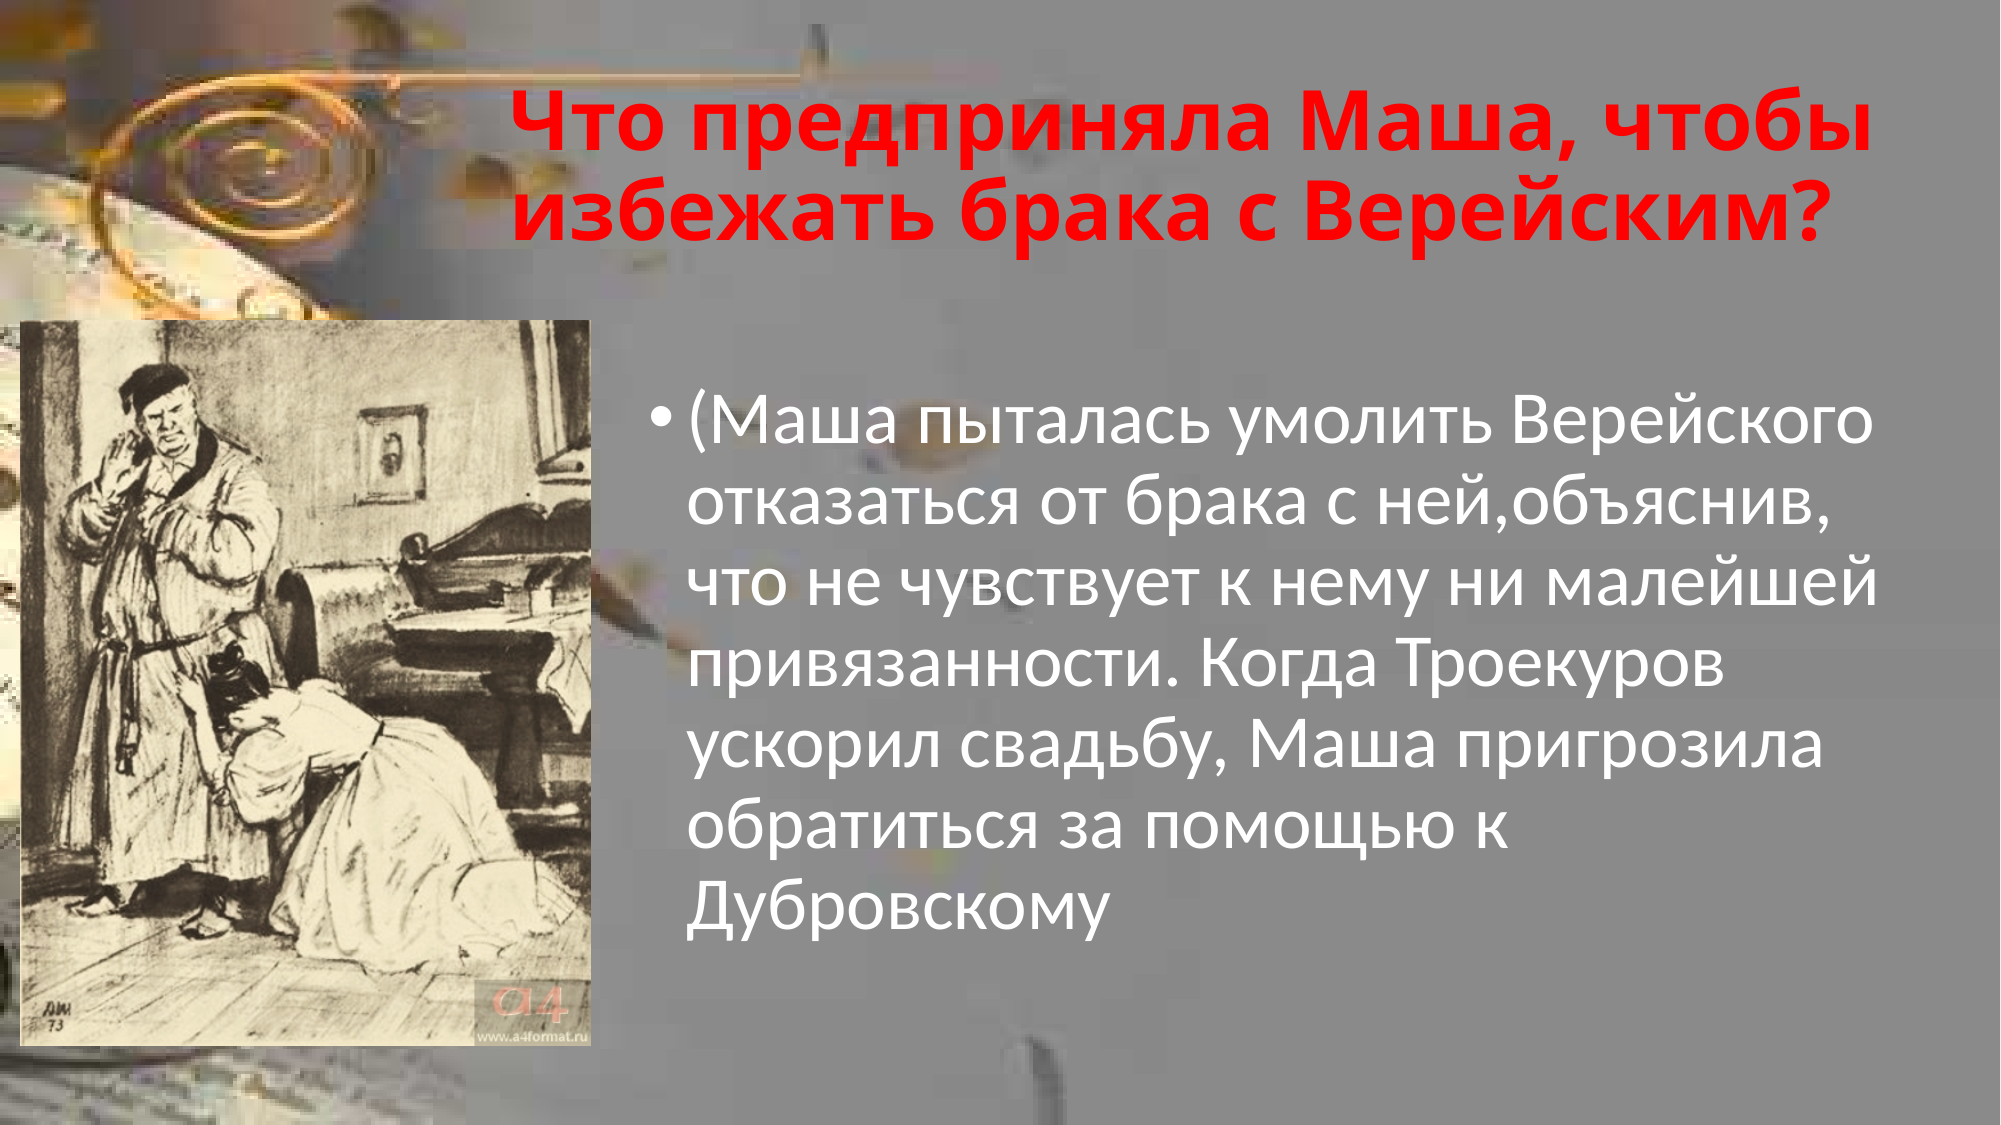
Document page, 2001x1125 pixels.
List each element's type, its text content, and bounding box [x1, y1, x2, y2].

title Что предприняла Маша, чтобы избежать брака с Верейским? [494, 59, 1962, 278]
list (Маша пыталась умолить Верейского отказаться от брака с ней,объяснив, что не чувствует к нему ни малейшей привязанности. Когда Троекуров ускорил свадьбу, Маша пригрозила обратиться за помощью к Дубровскому [633, 371, 1919, 1014]
picture [0, 0, 2001, 1125]
